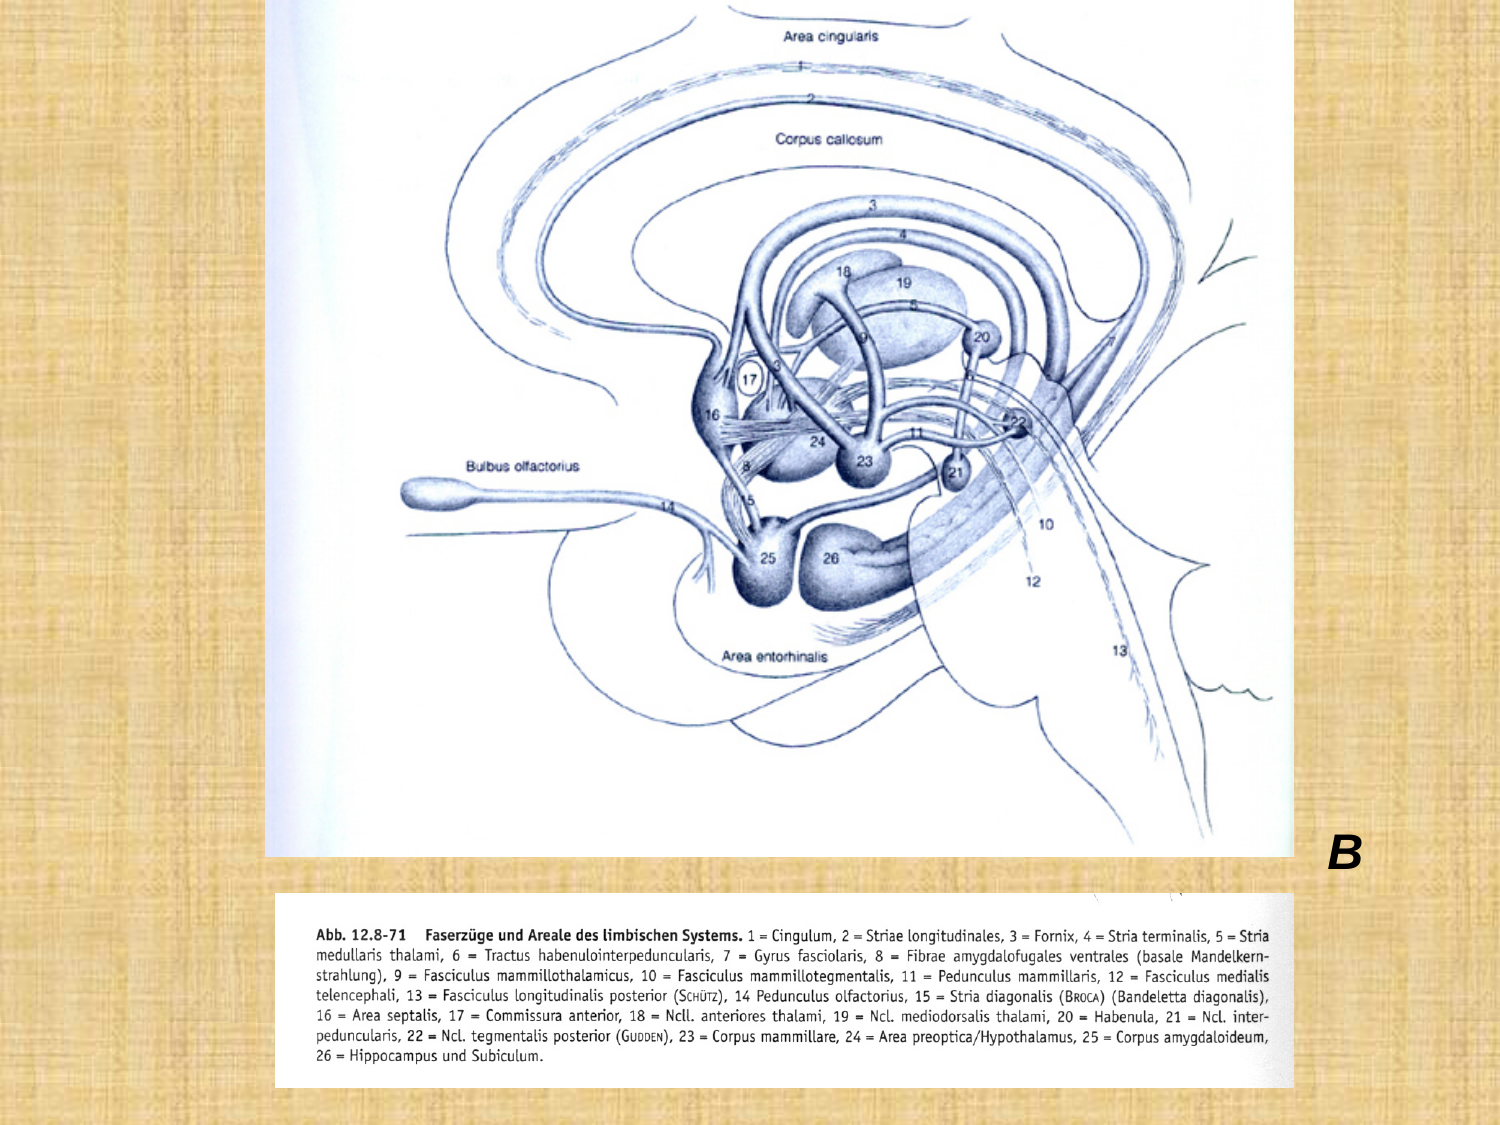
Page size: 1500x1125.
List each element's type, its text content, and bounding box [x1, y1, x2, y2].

text_box B [1312, 812, 1400, 888]
picture [0, 0, 1500, 1125]
